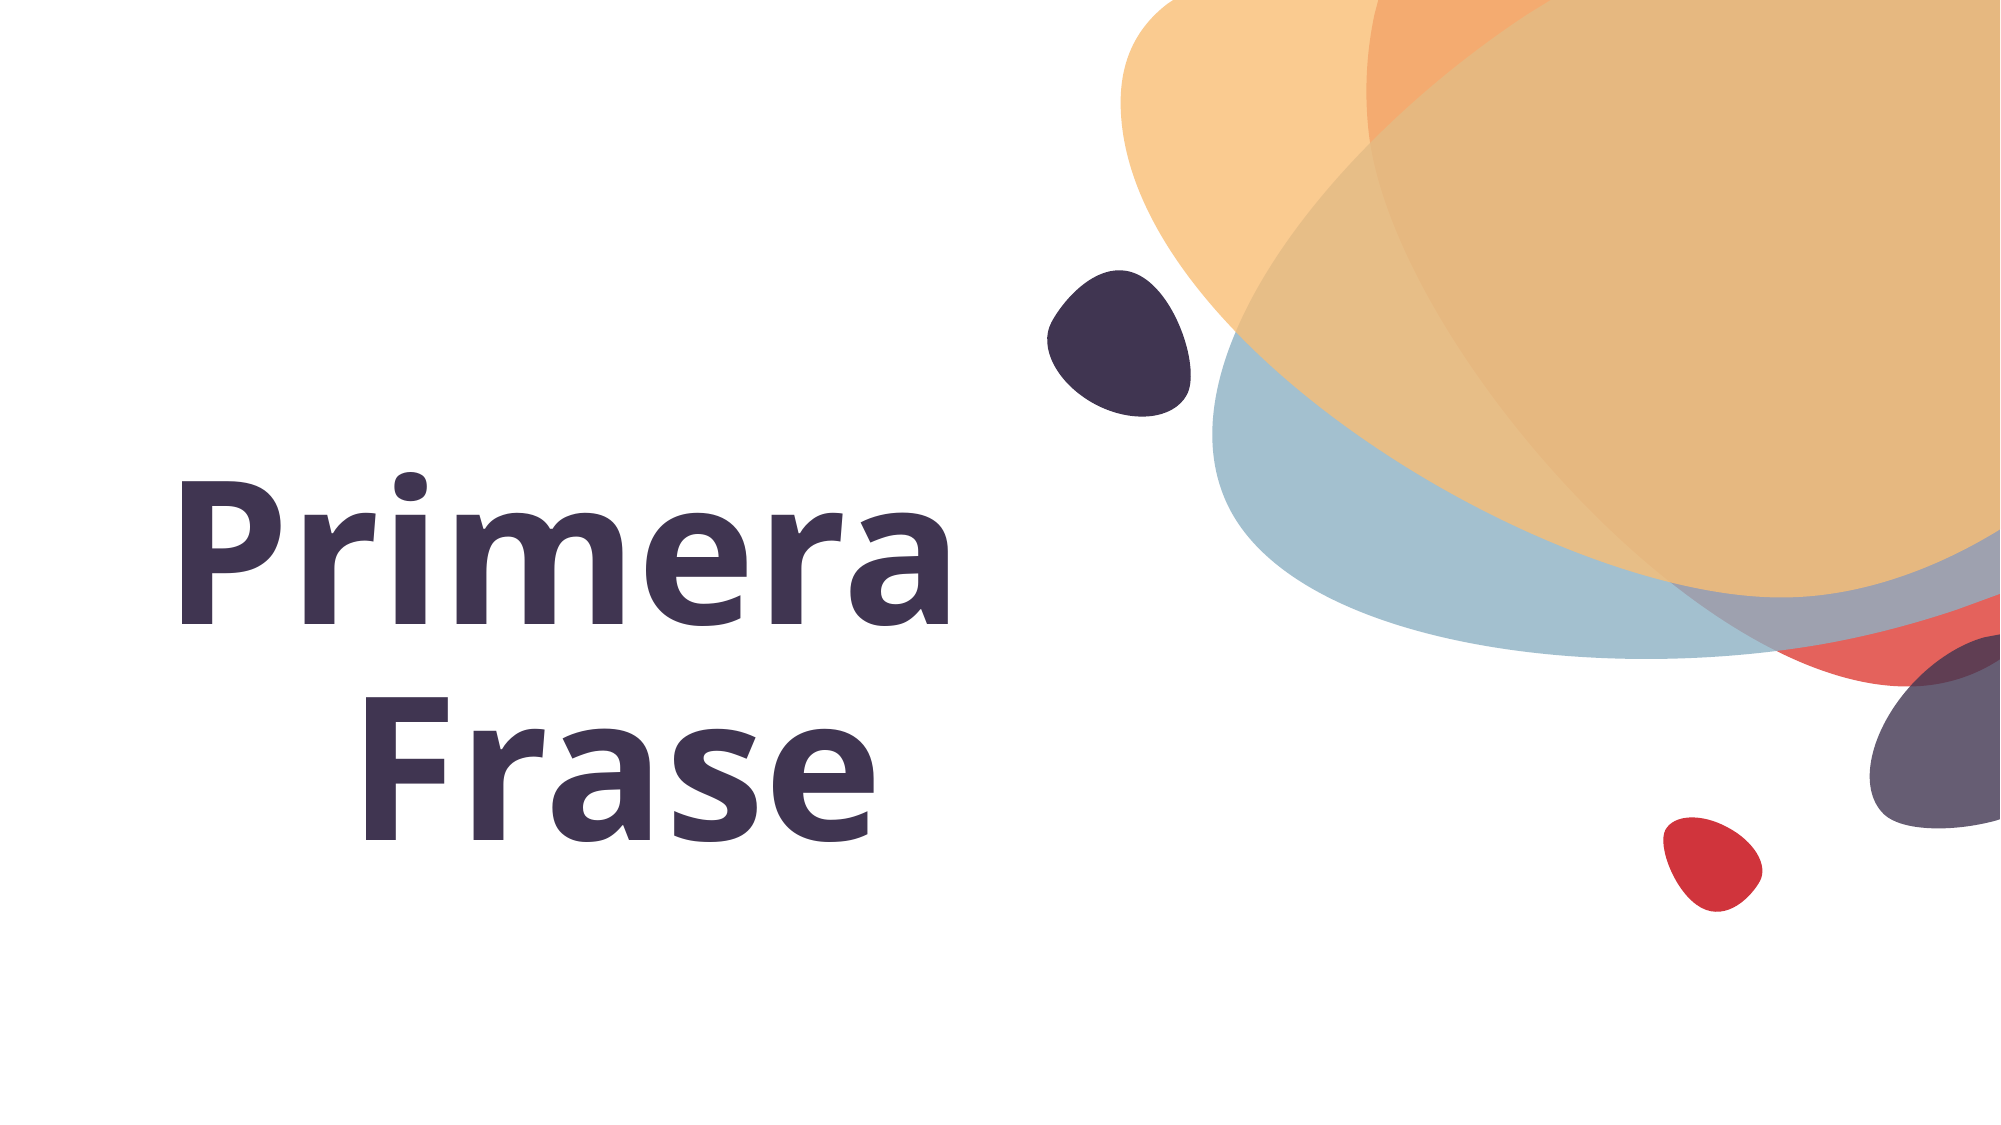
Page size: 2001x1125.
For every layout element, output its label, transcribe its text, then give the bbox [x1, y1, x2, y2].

text_box [114, 527, 1686, 1024]
text_box Primera Frase [0, 444, 1308, 941]
